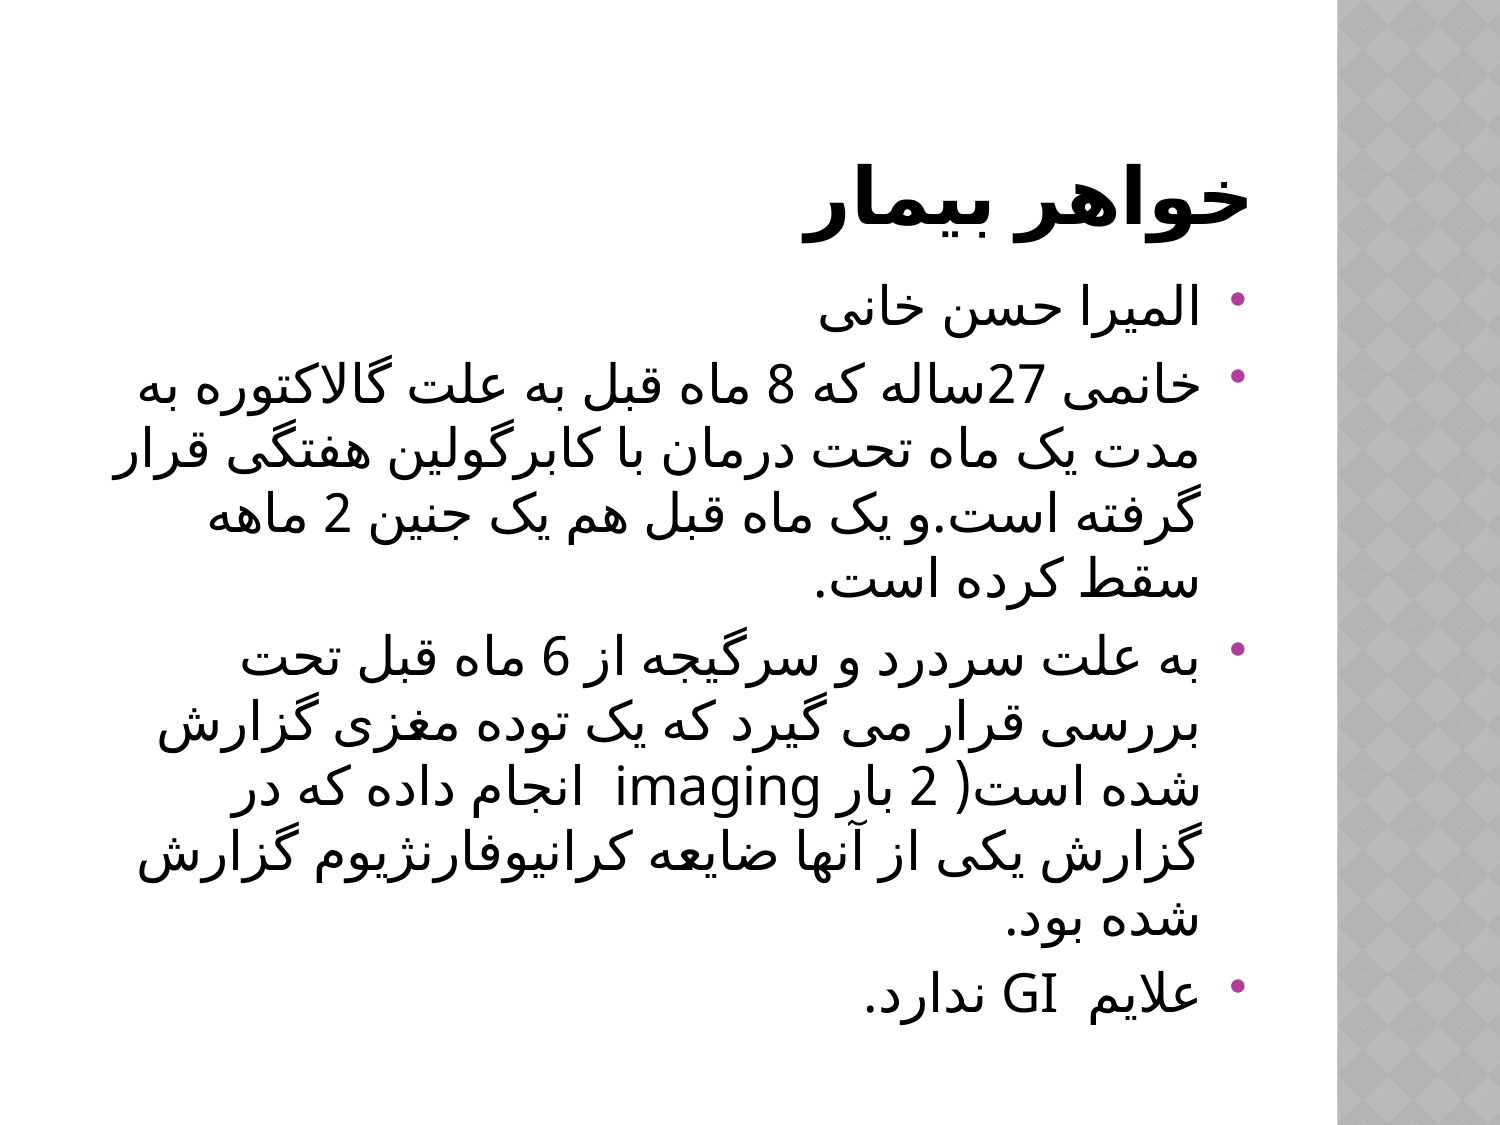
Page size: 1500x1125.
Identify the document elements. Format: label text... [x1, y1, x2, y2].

title خواهر بیمار [75, 52, 1263, 240]
list المیرا حسن خانی خانمی 27ساله که 8 ماه قبل به علت گالاکتوره به مدت یک ماه تحت درمان با کابرگولین هفتگی قرار گرفته است.و یک ماه قبل هم یک جنین 2 ماهه سقط کرده است. به علت سردرد و سرگیجه از 6 ماه قبل تحت بررسی قرار می گیرد که یک توده مغزی گزارش شده است( 2 بار imaging انجام داده که در گزارش یکی از آنها ضایعه کرانیوفارنژیوم گزارش شده بود. علایم GI ندارد. [75, 264, 1263, 1059]
